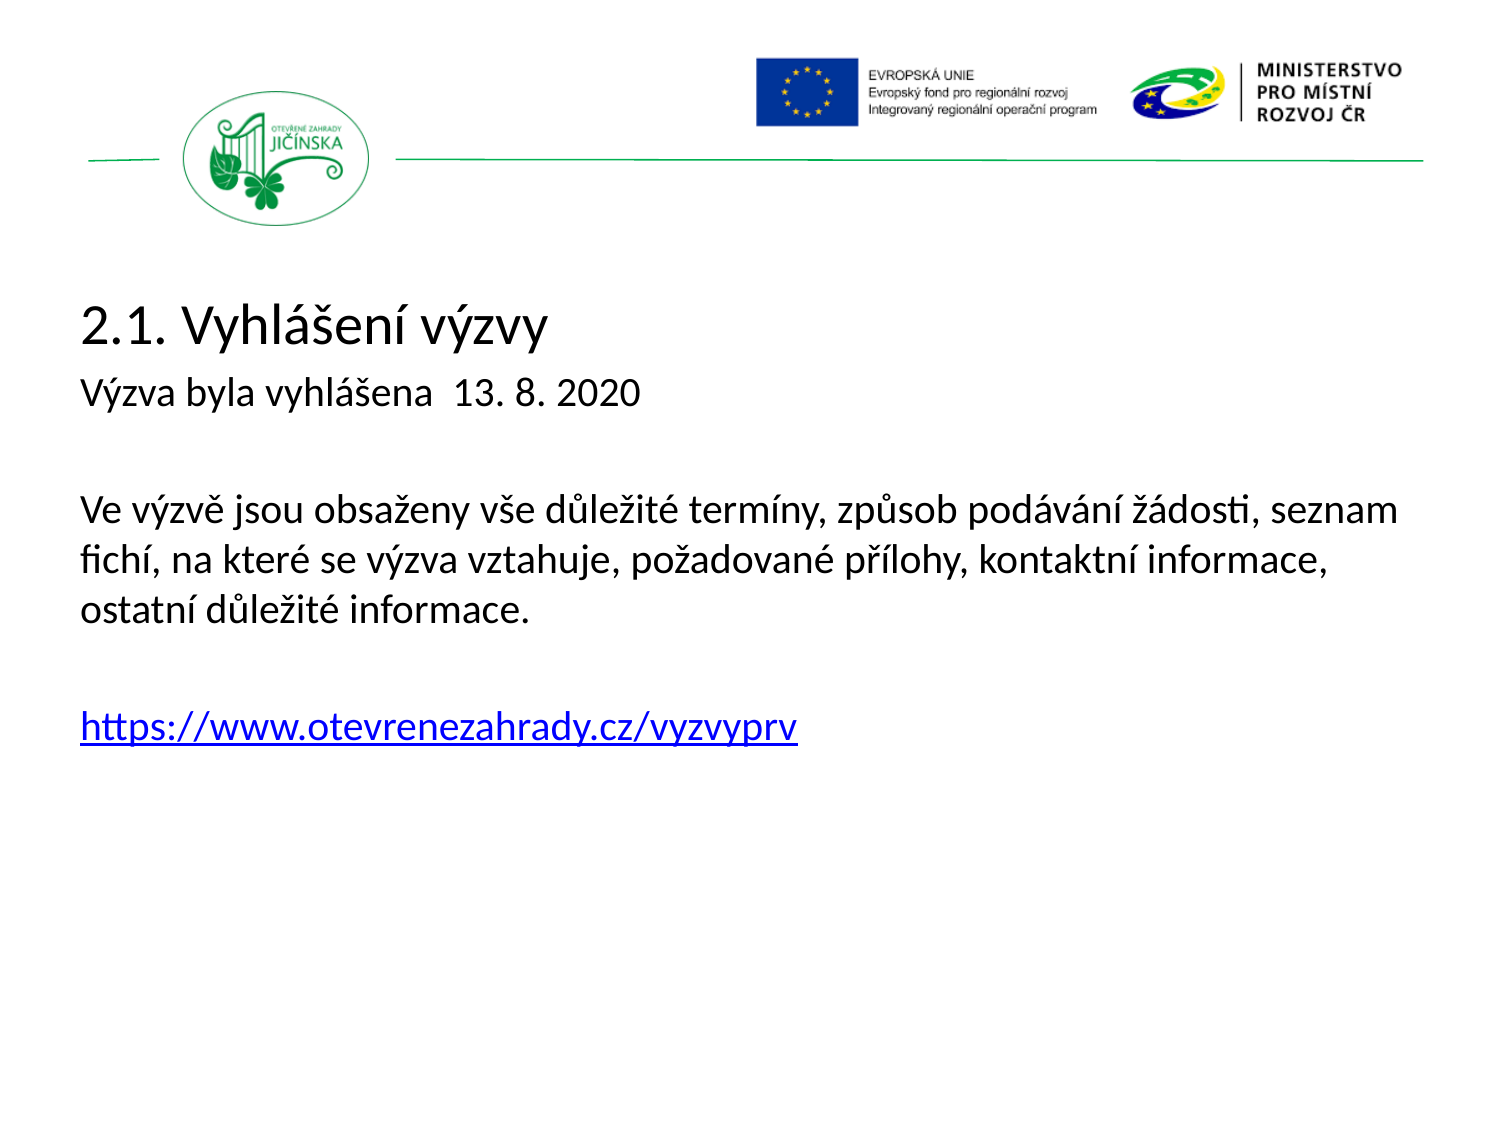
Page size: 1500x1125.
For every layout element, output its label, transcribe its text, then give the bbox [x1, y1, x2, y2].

picture [159, 89, 396, 230]
text_box 2.1. Vyhlášení výzvy Výzva byla vyhlášena 13. 8. 2020 Ve výzvě jsou obsaženy vše důležité termíny, způsob podávání žádosti, seznam fichí, na které se výzva vztahuje, požadované přílohy, kontaktní informace, ostatní důležité informace. https://www.otevrenezahrady.cz/vyzvyprv [64, 278, 1436, 953]
picture [734, 35, 1424, 150]
